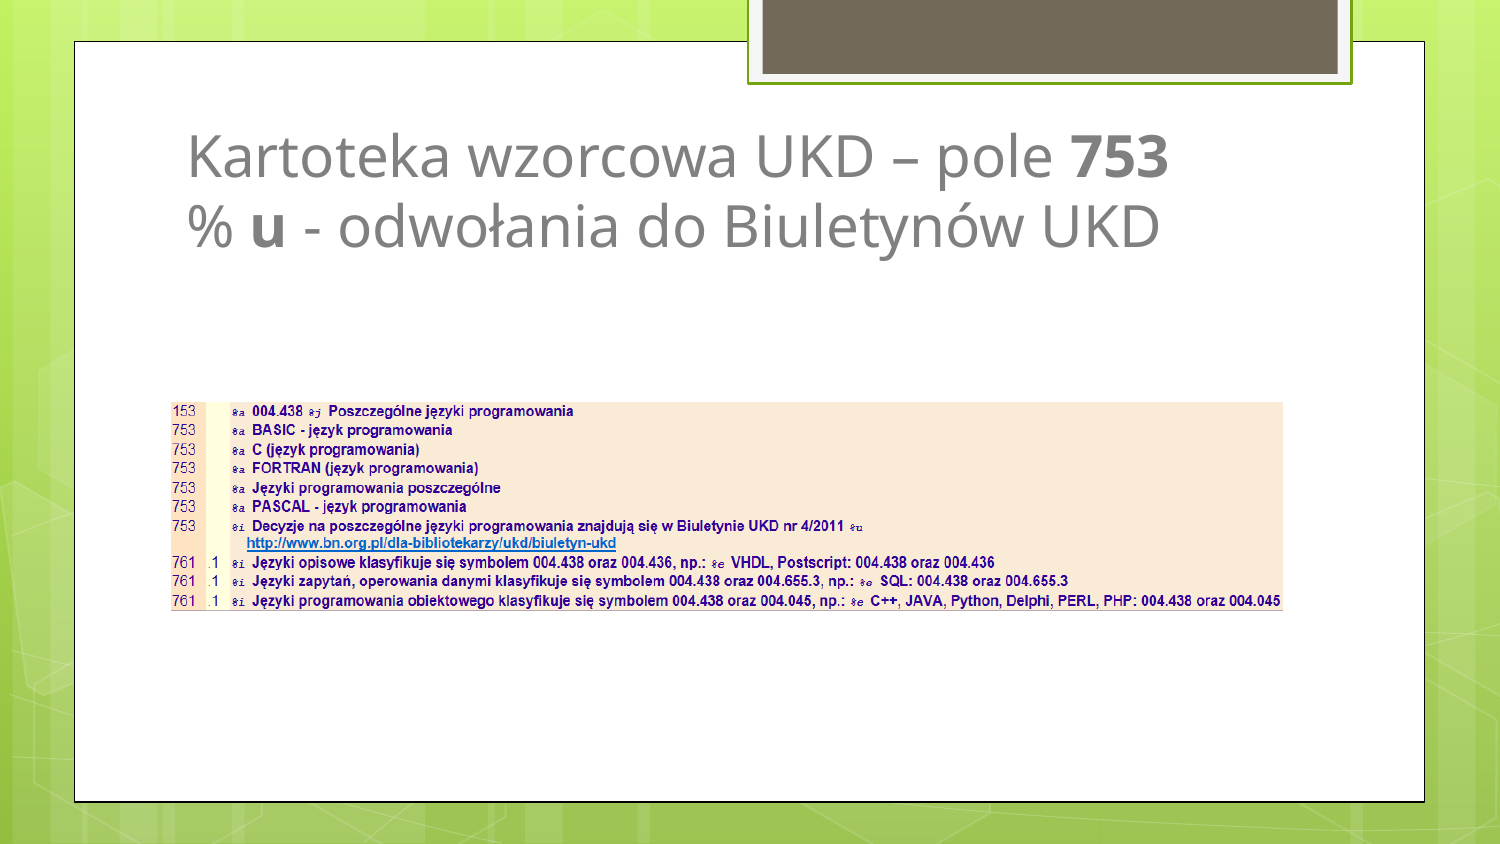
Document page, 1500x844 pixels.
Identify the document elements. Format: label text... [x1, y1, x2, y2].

title Kartoteka wzorcowa UKD – pole 753 % u - odwołania do Biuletynów UKD [171, 126, 1324, 267]
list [170, 402, 1284, 612]
